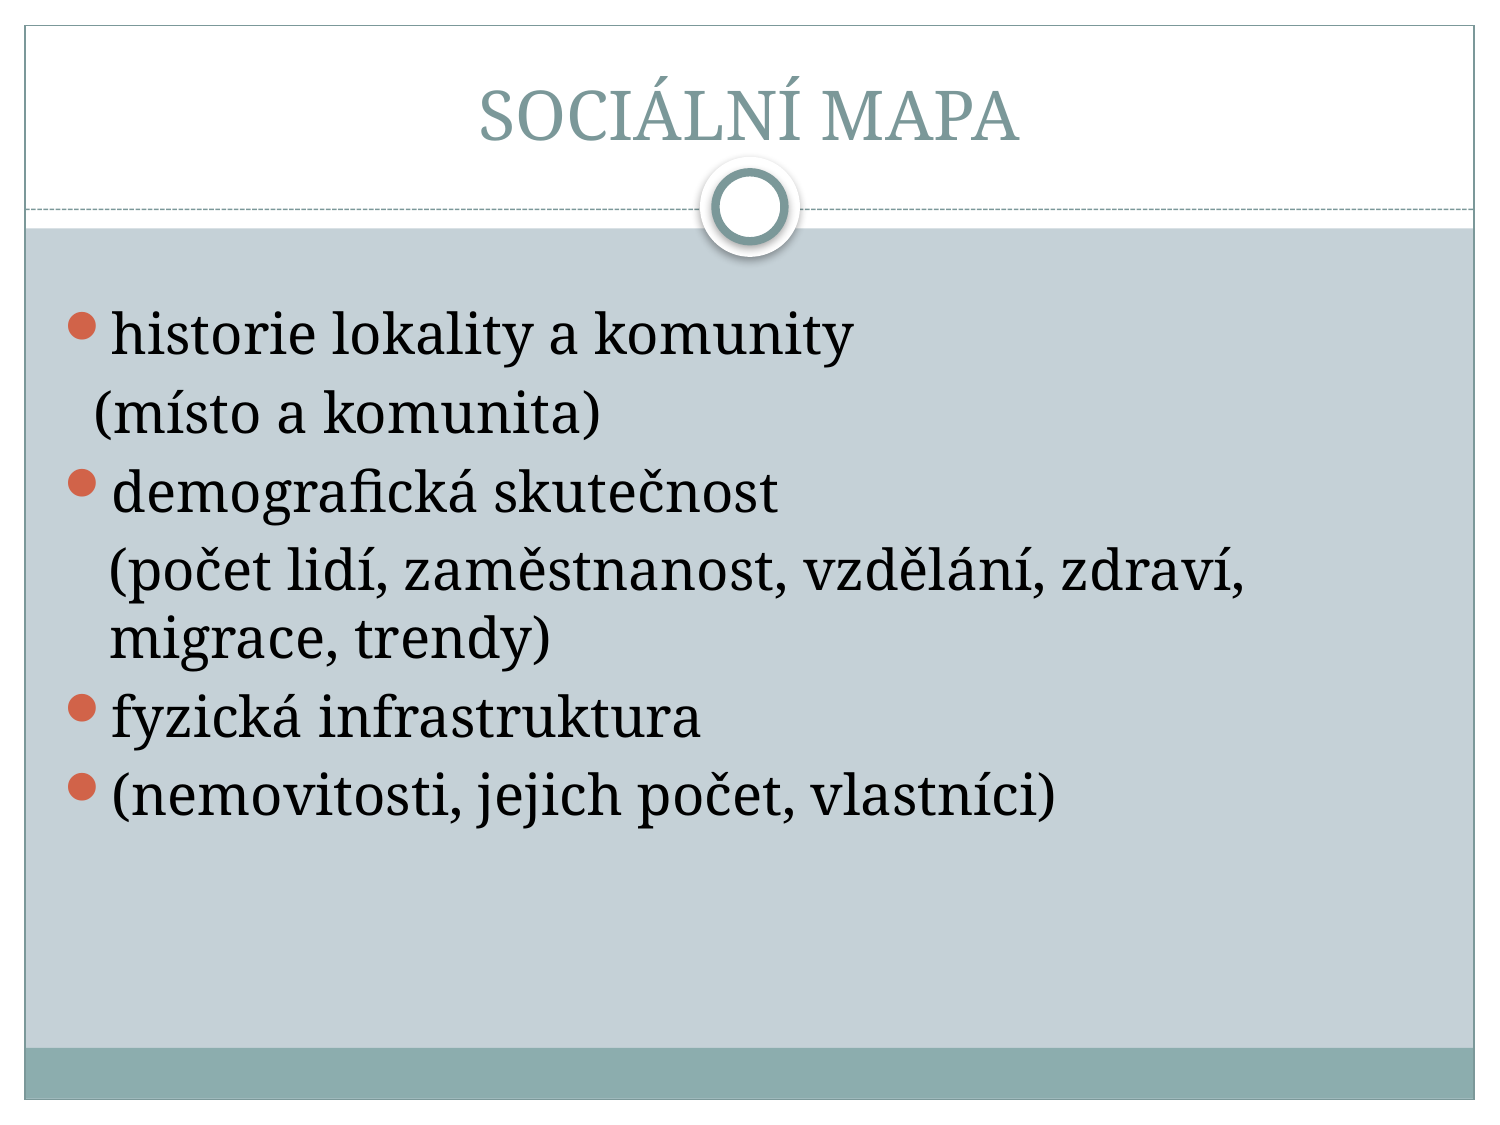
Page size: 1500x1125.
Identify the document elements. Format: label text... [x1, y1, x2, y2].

list historie lokality a komunity (místo a komunita) demografická skutečnost (počet lidí, zaměstnanost, vzdělání, zdraví, migrace, trendy) fyzická infrastruktura (nemovitosti, jejich počet, vlastníci) [49, 290, 1445, 1001]
title SOCIÁLNÍ MAPA [49, 37, 1450, 162]
